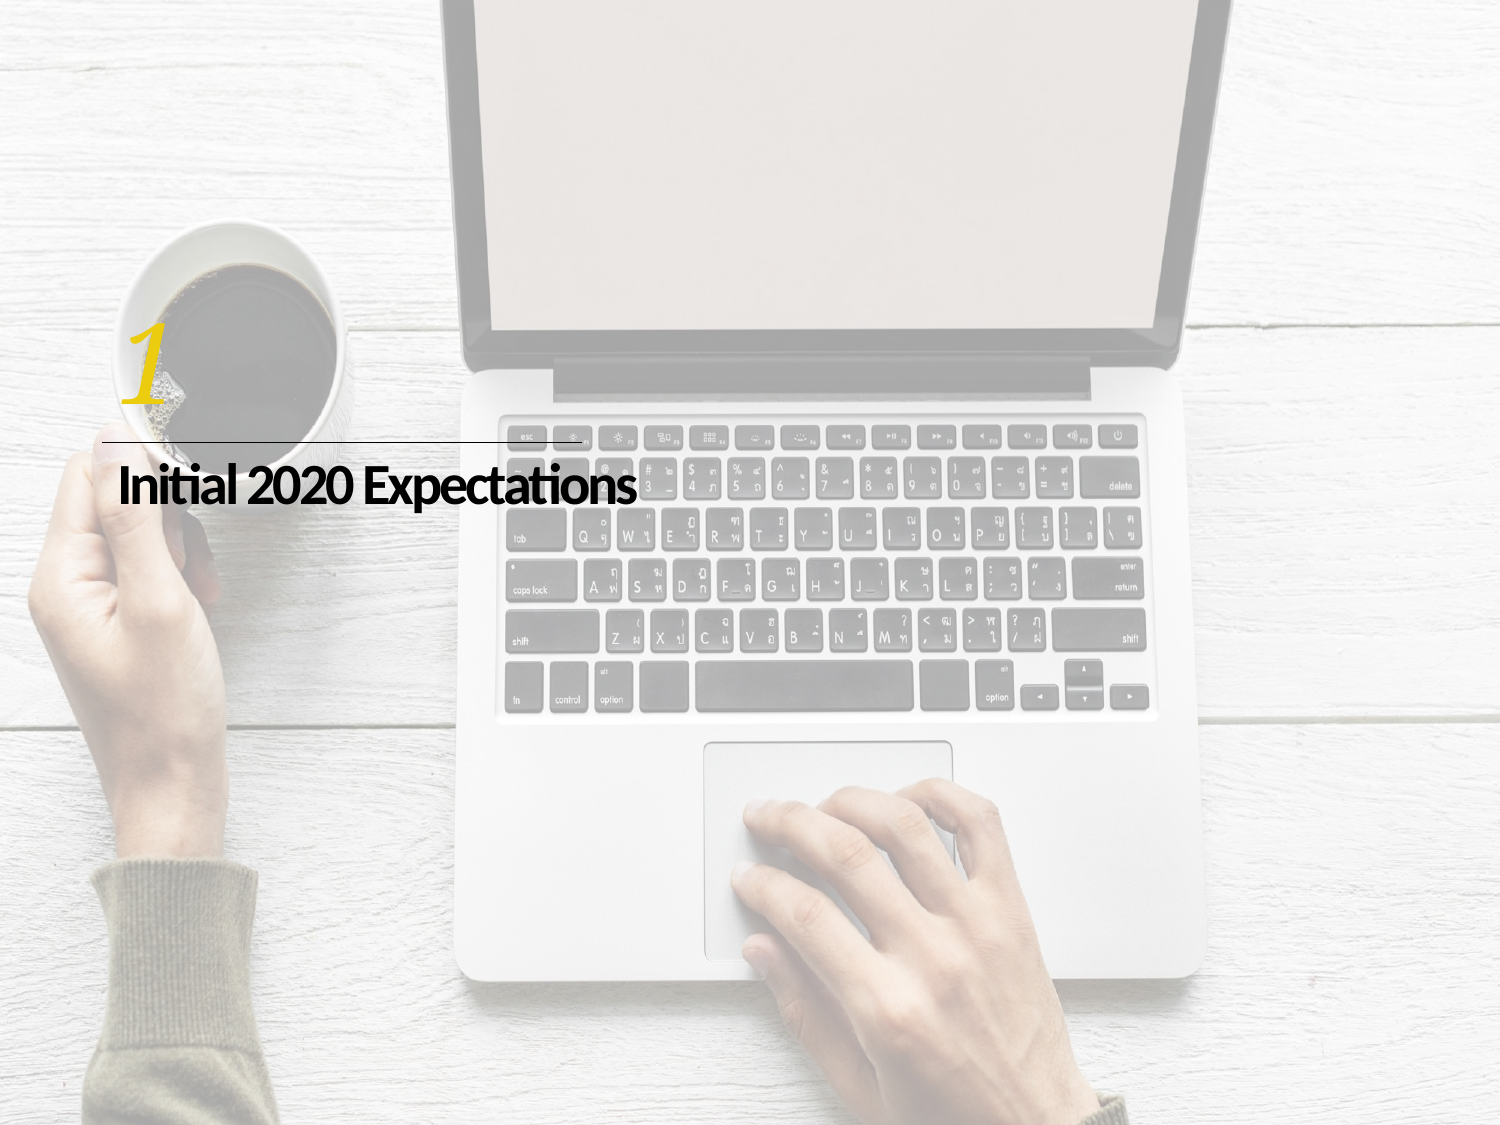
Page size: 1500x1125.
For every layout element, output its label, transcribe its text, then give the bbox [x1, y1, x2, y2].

title 1 [102, 166, 1397, 437]
list Initial 2020 Expectations [101, 446, 1396, 821]
